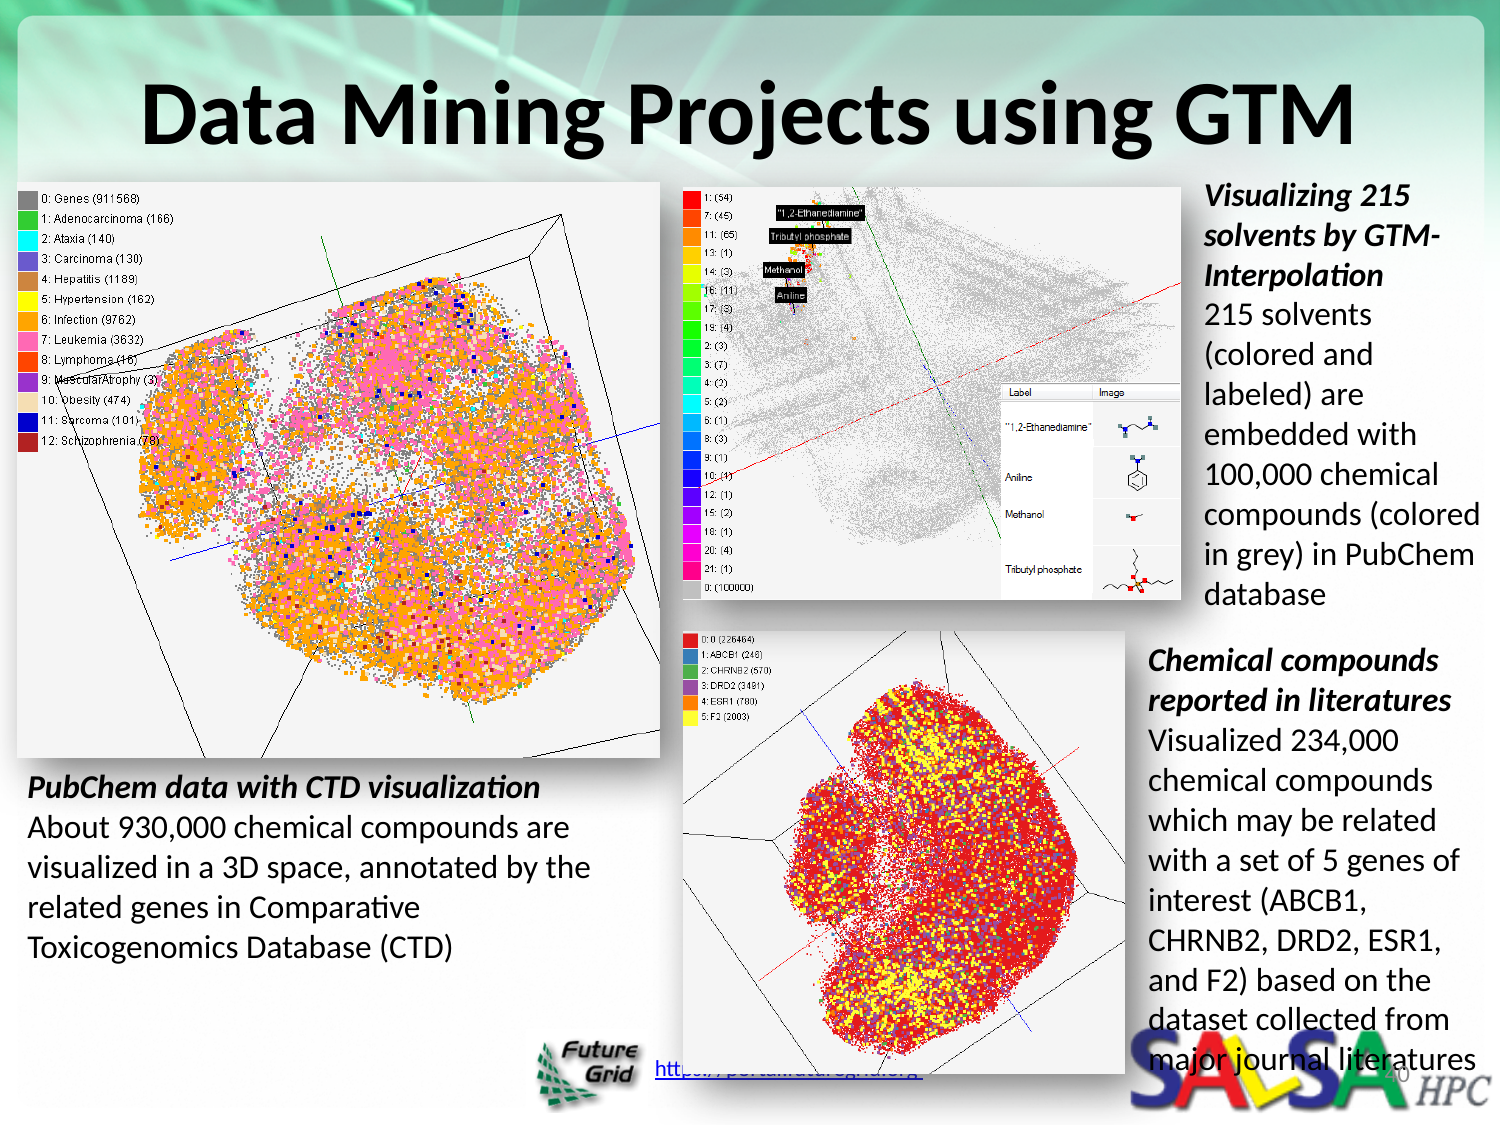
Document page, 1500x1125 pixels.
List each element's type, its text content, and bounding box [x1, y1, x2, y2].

text_box Chemical compounds reported in literatures Visualized 234,000 chemical compounds which may be related with a set of 5 genes of interest (ABCB1, CHRNB2, DRD2, ESR1, and F2) based on the dataset collected from major journal literatures [1133, 630, 1500, 1085]
text_box PubChem data with CTD visualization About 930,000 chemical compounds are visualized in a 3D space, annotated by the related genes in Comparative Toxicogenomics Database (CTD) [12, 762, 655, 973]
title Data Mining Projects using GTM [74, 44, 1426, 173]
text_box Visualizing 215 solvents by GTM-Interpolation 215 solvents (colored and labeled) are embedded with 100,000 chemical compounds (colored in grey) in PubChem database [1188, 165, 1500, 620]
slide_number 40 [1074, 1042, 1425, 1103]
picture [0, 0, 1500, 1125]
